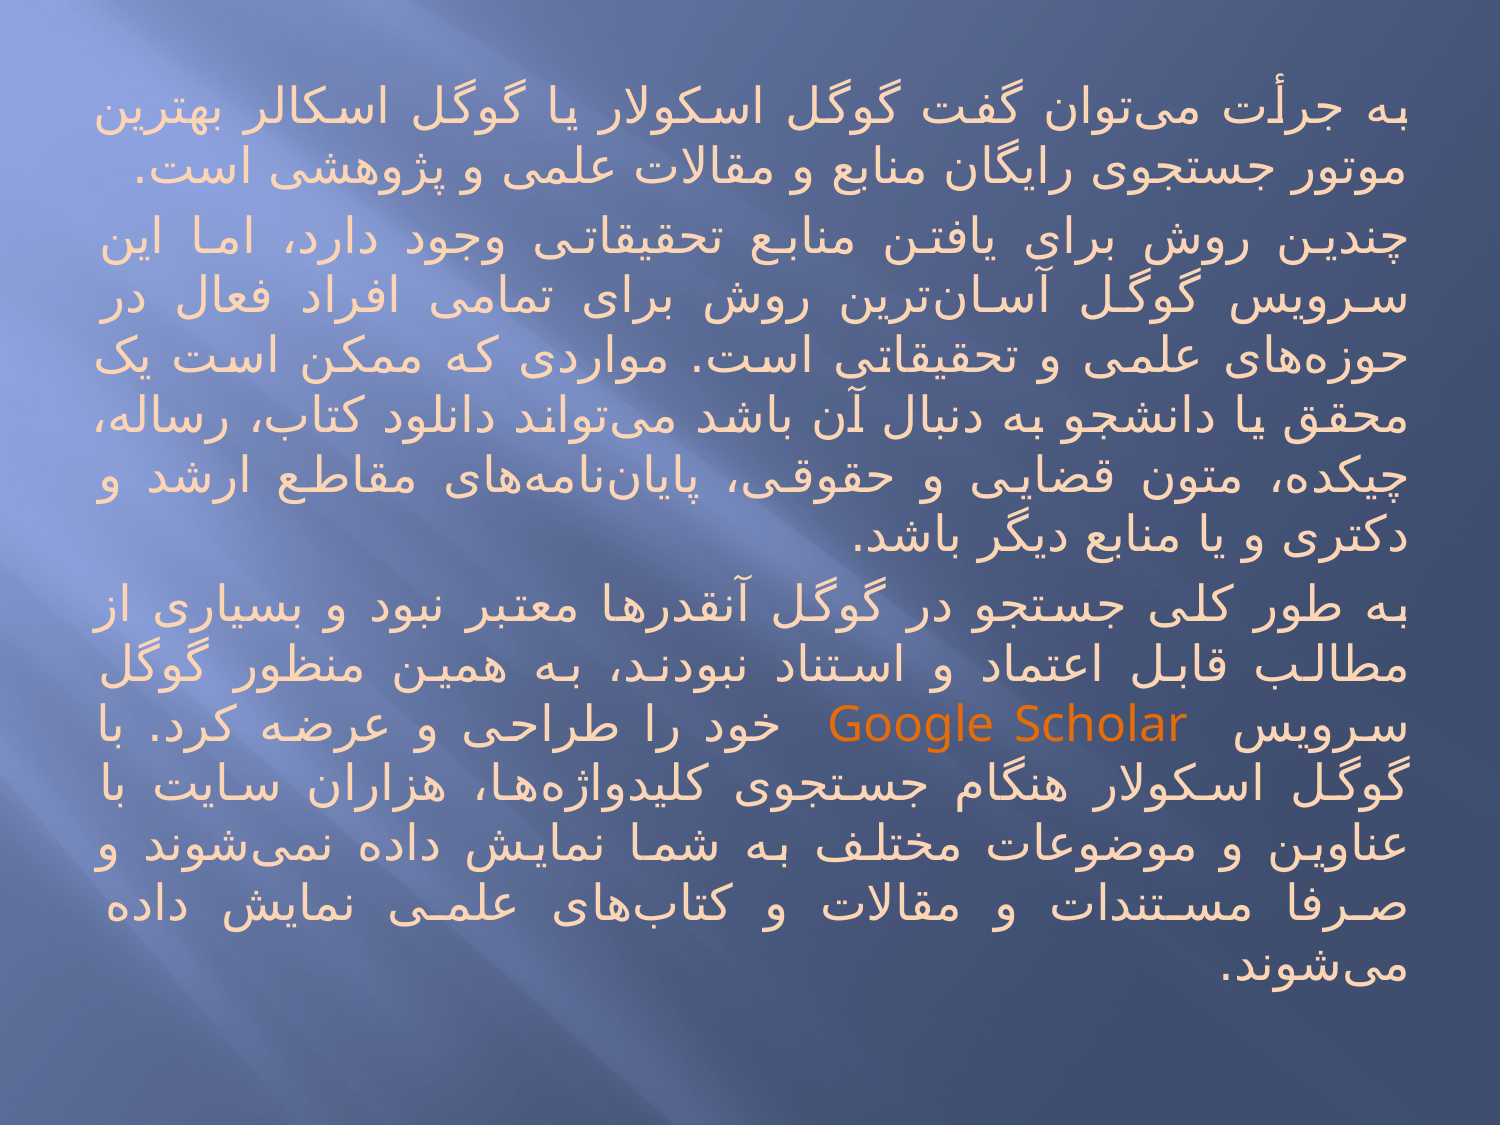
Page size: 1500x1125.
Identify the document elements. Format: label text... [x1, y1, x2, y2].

list به جرأت می‌توان گفت گوگل اسکولار یا گوگل اسکالر بهترین موتور جستجوی رایگان منابع و مقالات علمی و پژوهشی است. چندین روش برای یافتن منابع تحقیقاتی وجود دارد، اما این سرویس گوگل آسان‌ترین روش برای تمامی افراد فعال در حوزه‌های علمی و تحقیقاتی است. مواردی که ممکن است یک محقق یا دانشجو به دنبال آن باشد می‌تواند دانلود کتاب، رساله‌، چیکده‌، متون قضایی و حقوقی، پایان‌نامه‌های مقاطع ارشد و دکتری و یا منابع دیگر باشد. به طور کلی جستجو در گوگل آنقدرها معتبر نبود و بسیاری از مطالب قابل اعتماد و استناد نبودند، به همین منظور گوگل سرویس Google Scholar خود را طراحی و عرضه کرد. با گوگل اسکولار هنگام جستجوی کلیدواژه‌ها، هزاران سایت با عناوین و موضوعات مختلف به شما نمایش داده نمی‌شوند و صرفا مستندات و مقالات و کتاب‌های علمی نمایش داده می‌شوند. [75, 66, 1425, 1005]
